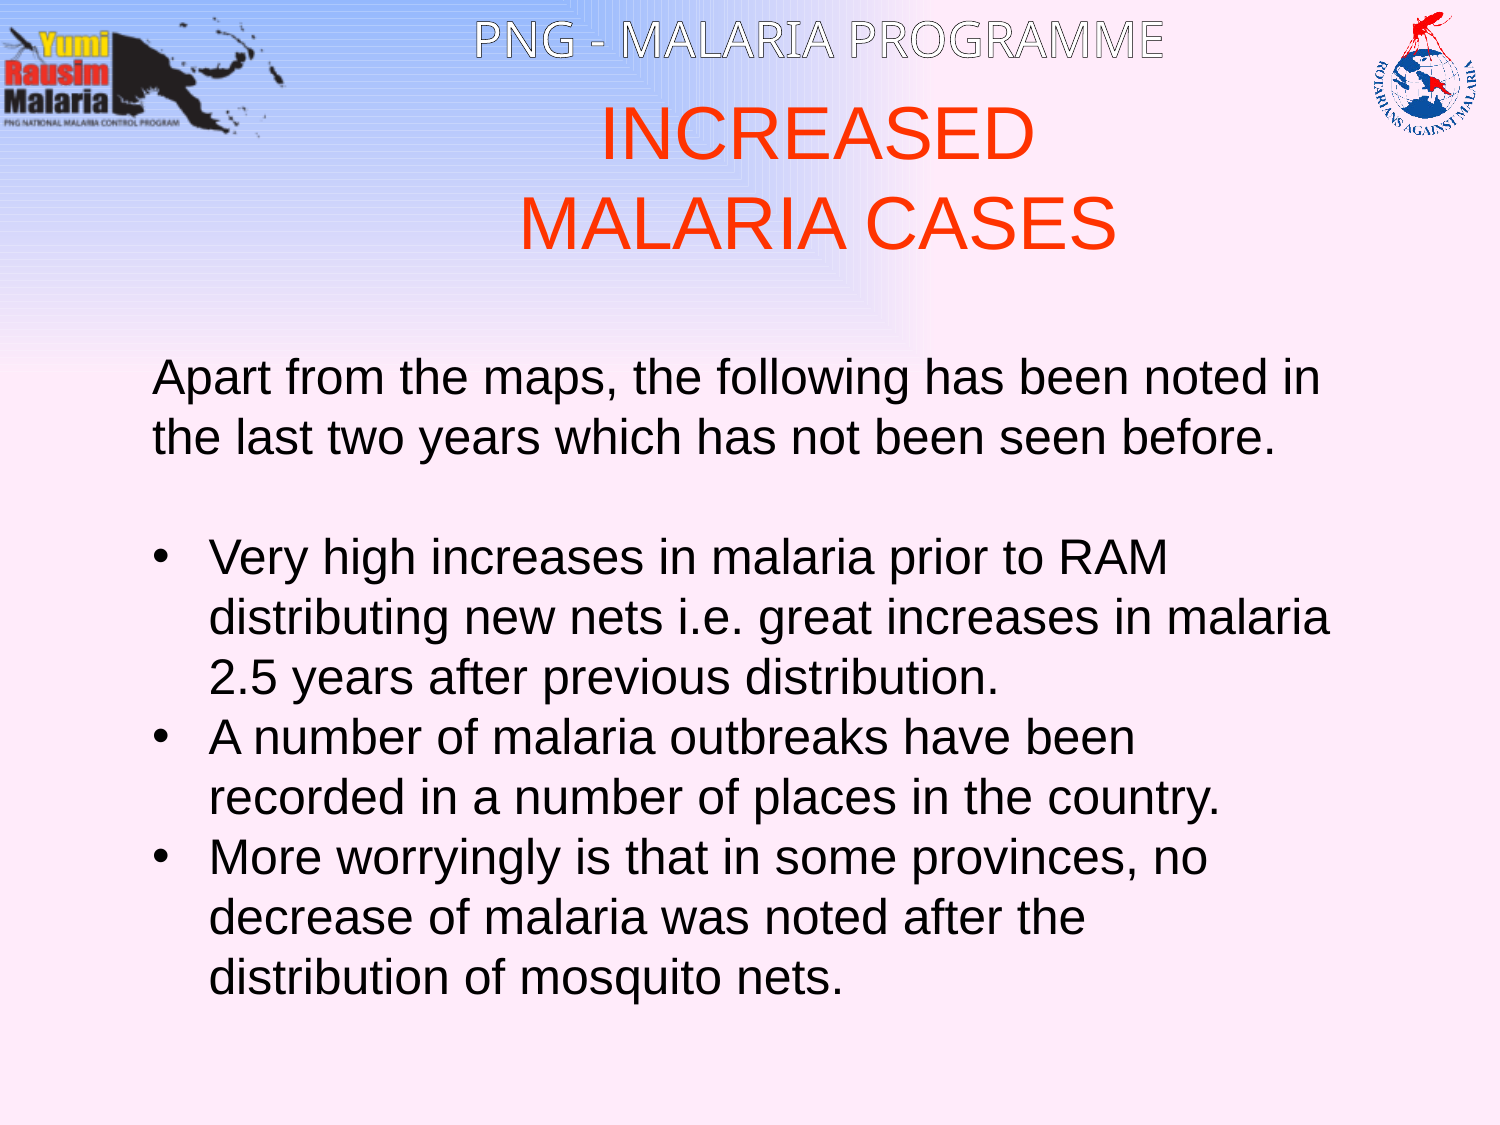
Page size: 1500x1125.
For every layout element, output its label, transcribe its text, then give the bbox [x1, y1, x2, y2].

text_box Apart from the maps, the following has been noted in the last two years which has not been seen before. Very high increases in malaria prior to RAM distributing new nets i.e. great increases in malaria 2.5 years after previous distribution. A number of malaria outbreaks have been recorded in a number of places in the country. More worryingly is that in some provinces, no decrease of malaria was noted after the distribution of mosquito nets. [137, 337, 1350, 1013]
text_box PNG - MALARIA PROGRAMME [299, 0, 1338, 75]
text_box INCREASED MALARIA CASES [343, 77, 1294, 273]
picture [1349, 0, 1500, 148]
picture [0, 0, 288, 144]
